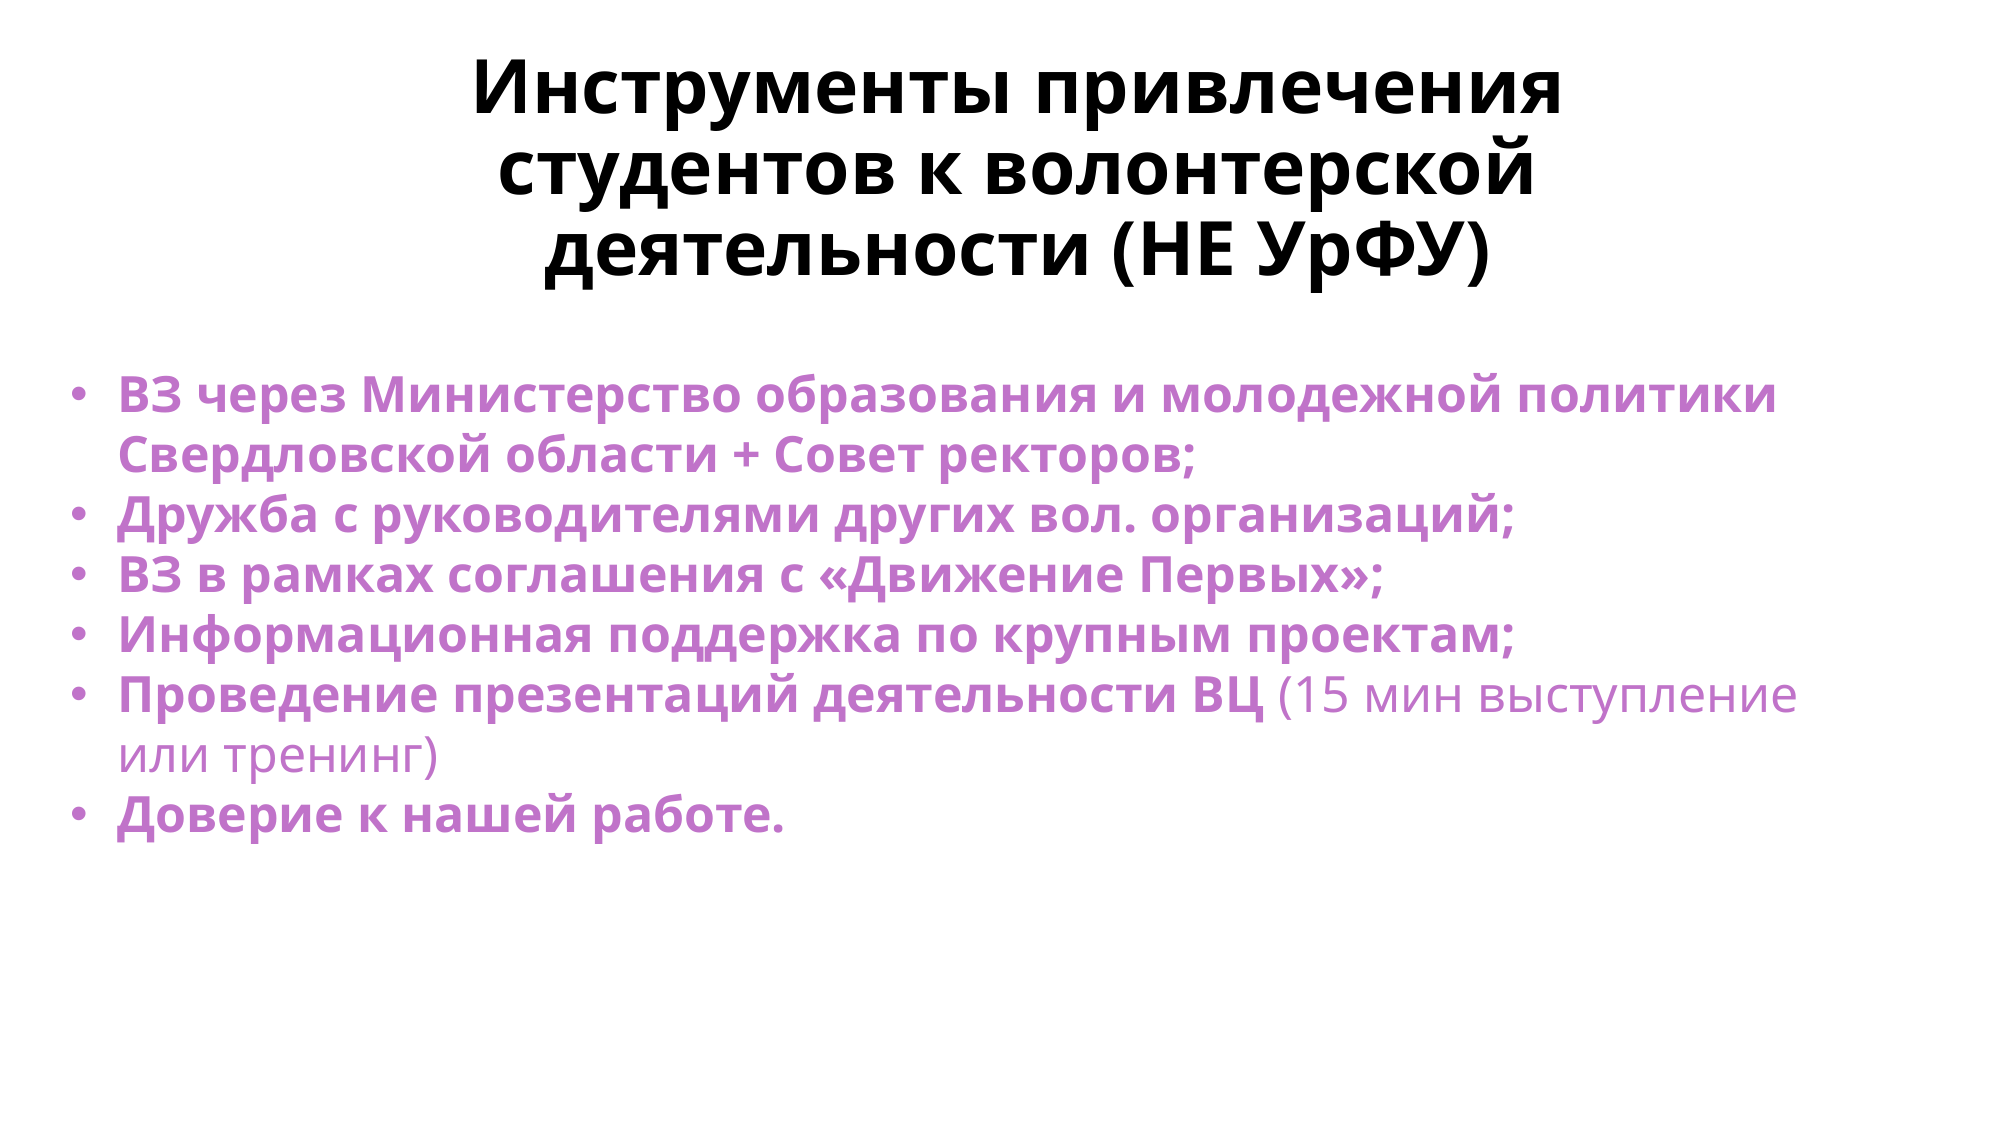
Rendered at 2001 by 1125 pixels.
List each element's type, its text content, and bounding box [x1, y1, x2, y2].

text_box Инструменты привлечения студентов к волонтерской деятельности (НЕ УрФУ) [277, 41, 1759, 163]
text_box ВЗ через Министерство образования и молодежной политики Свердловской области + Совет ректоров; Дружба с руководителями других вол. организаций; ВЗ в рамках соглашения с «Движение Первых»; Информационная поддержка по крупным проектам; Проведение презентаций деятельности ВЦ (15 мин выступление или тренинг) Доверие к нашей работе. [55, 355, 1830, 851]
